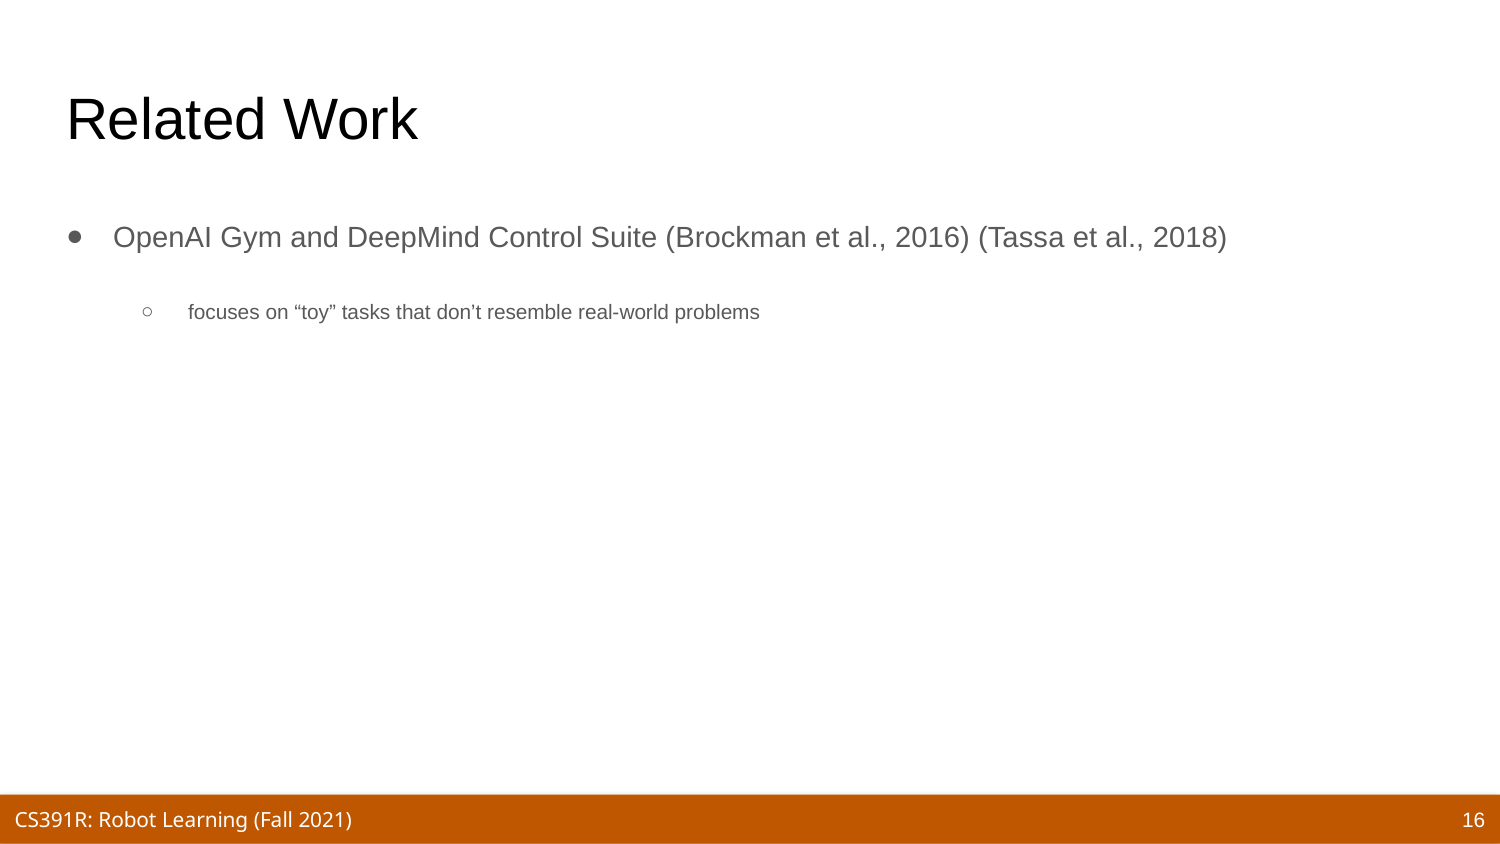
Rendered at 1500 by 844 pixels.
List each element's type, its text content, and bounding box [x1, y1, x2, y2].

title Related Work [51, 46, 1449, 185]
list OpenAI Gym and DeepMind Control Suite (Brockman et al., 2016) (Tassa et al., 2018) focuses on “toy” tasks that don’t resemble real-world problems [51, 185, 1449, 750]
slide_number 16 [1410, 794, 1500, 844]
